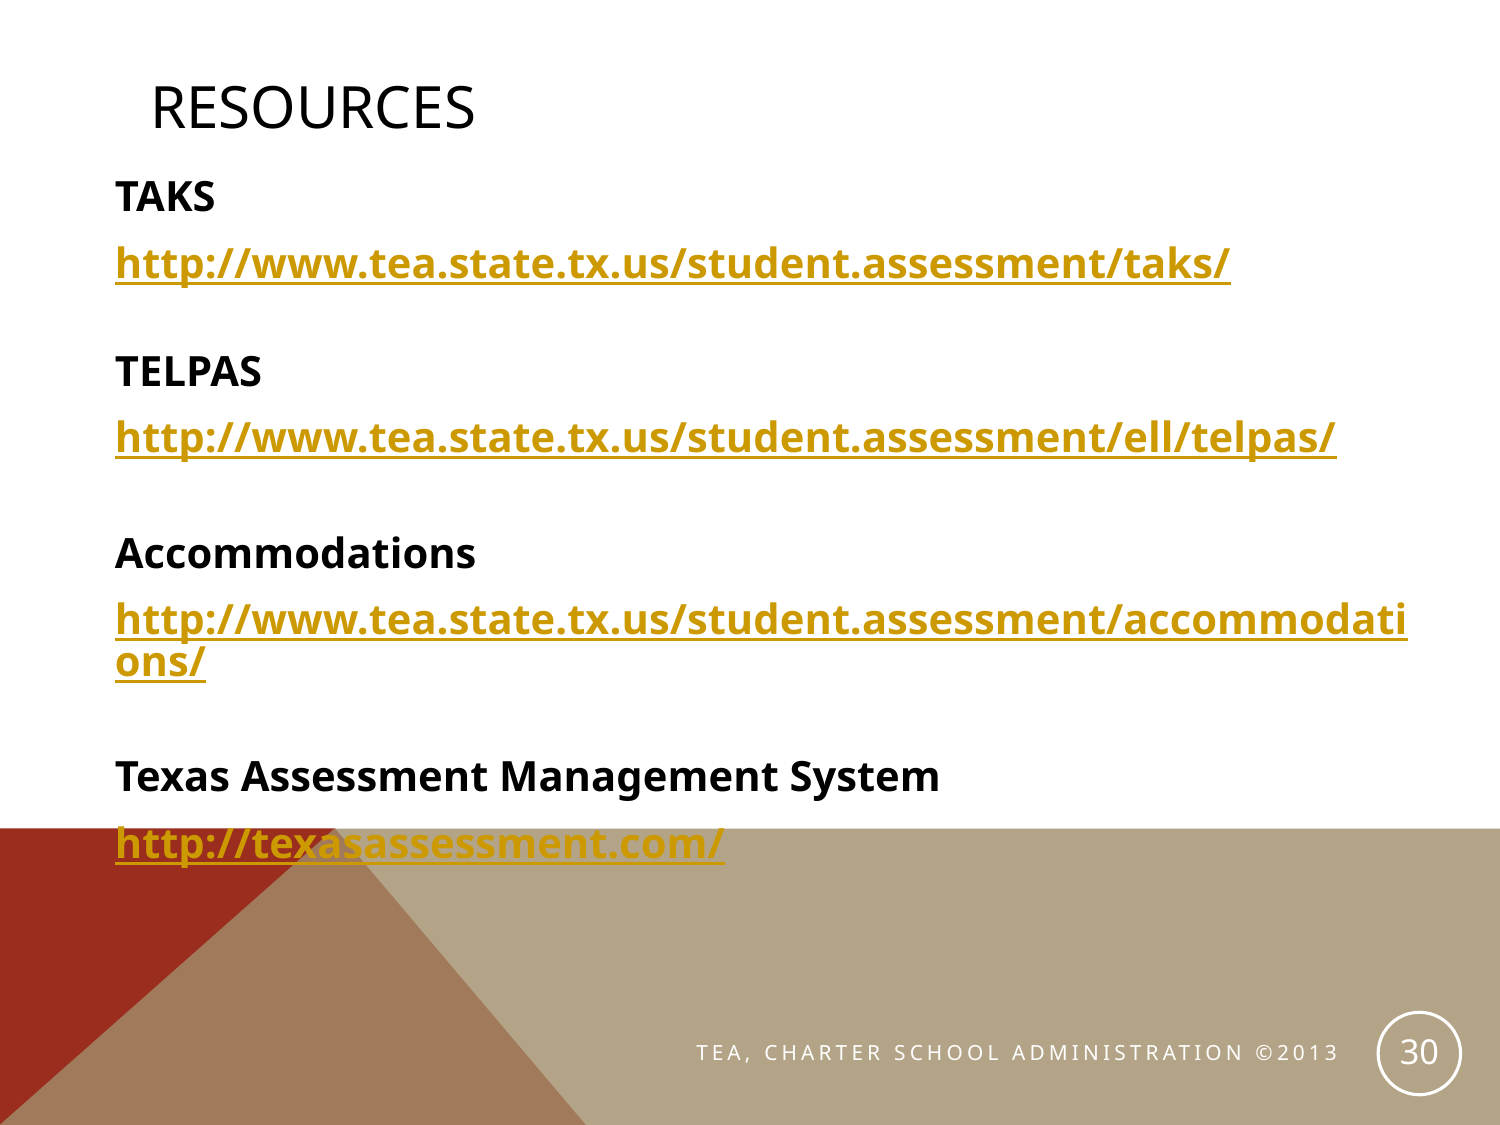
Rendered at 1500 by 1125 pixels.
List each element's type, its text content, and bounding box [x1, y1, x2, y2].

list TAKS http://www.tea.state.tx.us/student.assessment/taks/ TELPAS http://www.tea.state.tx.us/student.assessment/ell/telpas/ Accommodations http://www.tea.state.tx.us/student.assessment/accommodations/ Texas Assessment Management System http://texasassessment.com/ [99, 162, 1438, 850]
title resources [135, 60, 1369, 150]
slide_number 30 [1376, 1010, 1463, 1097]
footer TEA, CHARTER SCHOOL ADMINISTRATION ©2013 [577, 1031, 1352, 1076]
